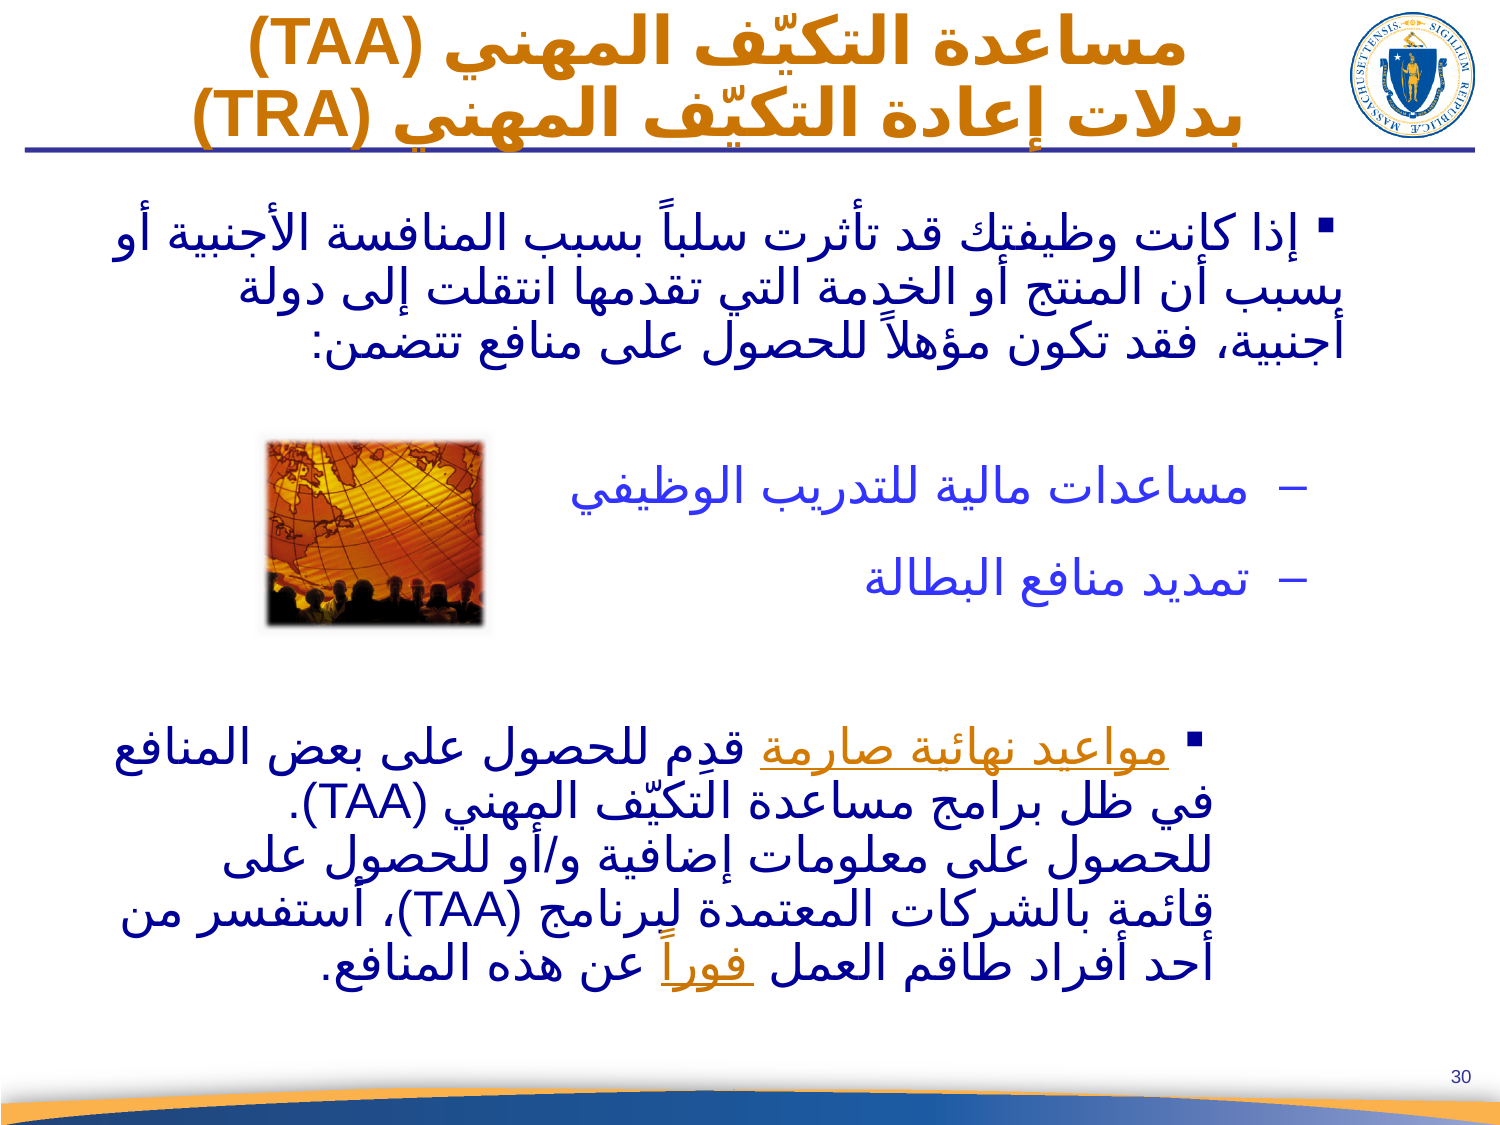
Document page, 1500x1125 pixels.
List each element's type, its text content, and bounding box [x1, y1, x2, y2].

text_box إذا كانت وظيفتك قد تأثرت سلباً بسبب المنافسة الأجنبية أو بسبب أن المنتج أو الخدمة التي تقدمها انتقلت إلى دولة أجنبية، فقد تكون مؤهلاً للحصول على منافع تتضمن: مساعدات مالية للتدريب الوظيفي تمديد منافع البطالة مواعيد نهائية صارمة قدِم للحصول على بعض المنافع في ظل برامج مساعدة التكيّف المهني (TAA). للحصول على معلومات إضافية و/أو للحصول على قائمة بالشركات المعتمدة لبرنامج (TAA)، أستفسر من أحد أفراد طاقم العمل فوراً عن هذه المنافع. [97, 199, 1398, 950]
text_box 30 [1436, 1057, 1500, 1097]
picture [1375, 12, 1475, 138]
picture [1, 1050, 1500, 1125]
text_box مساعدة التكيّف المهني (TAA) بدلات إعادة التكيّف المهني (TRA) [62, 0, 1375, 159]
picture [262, 437, 488, 631]
